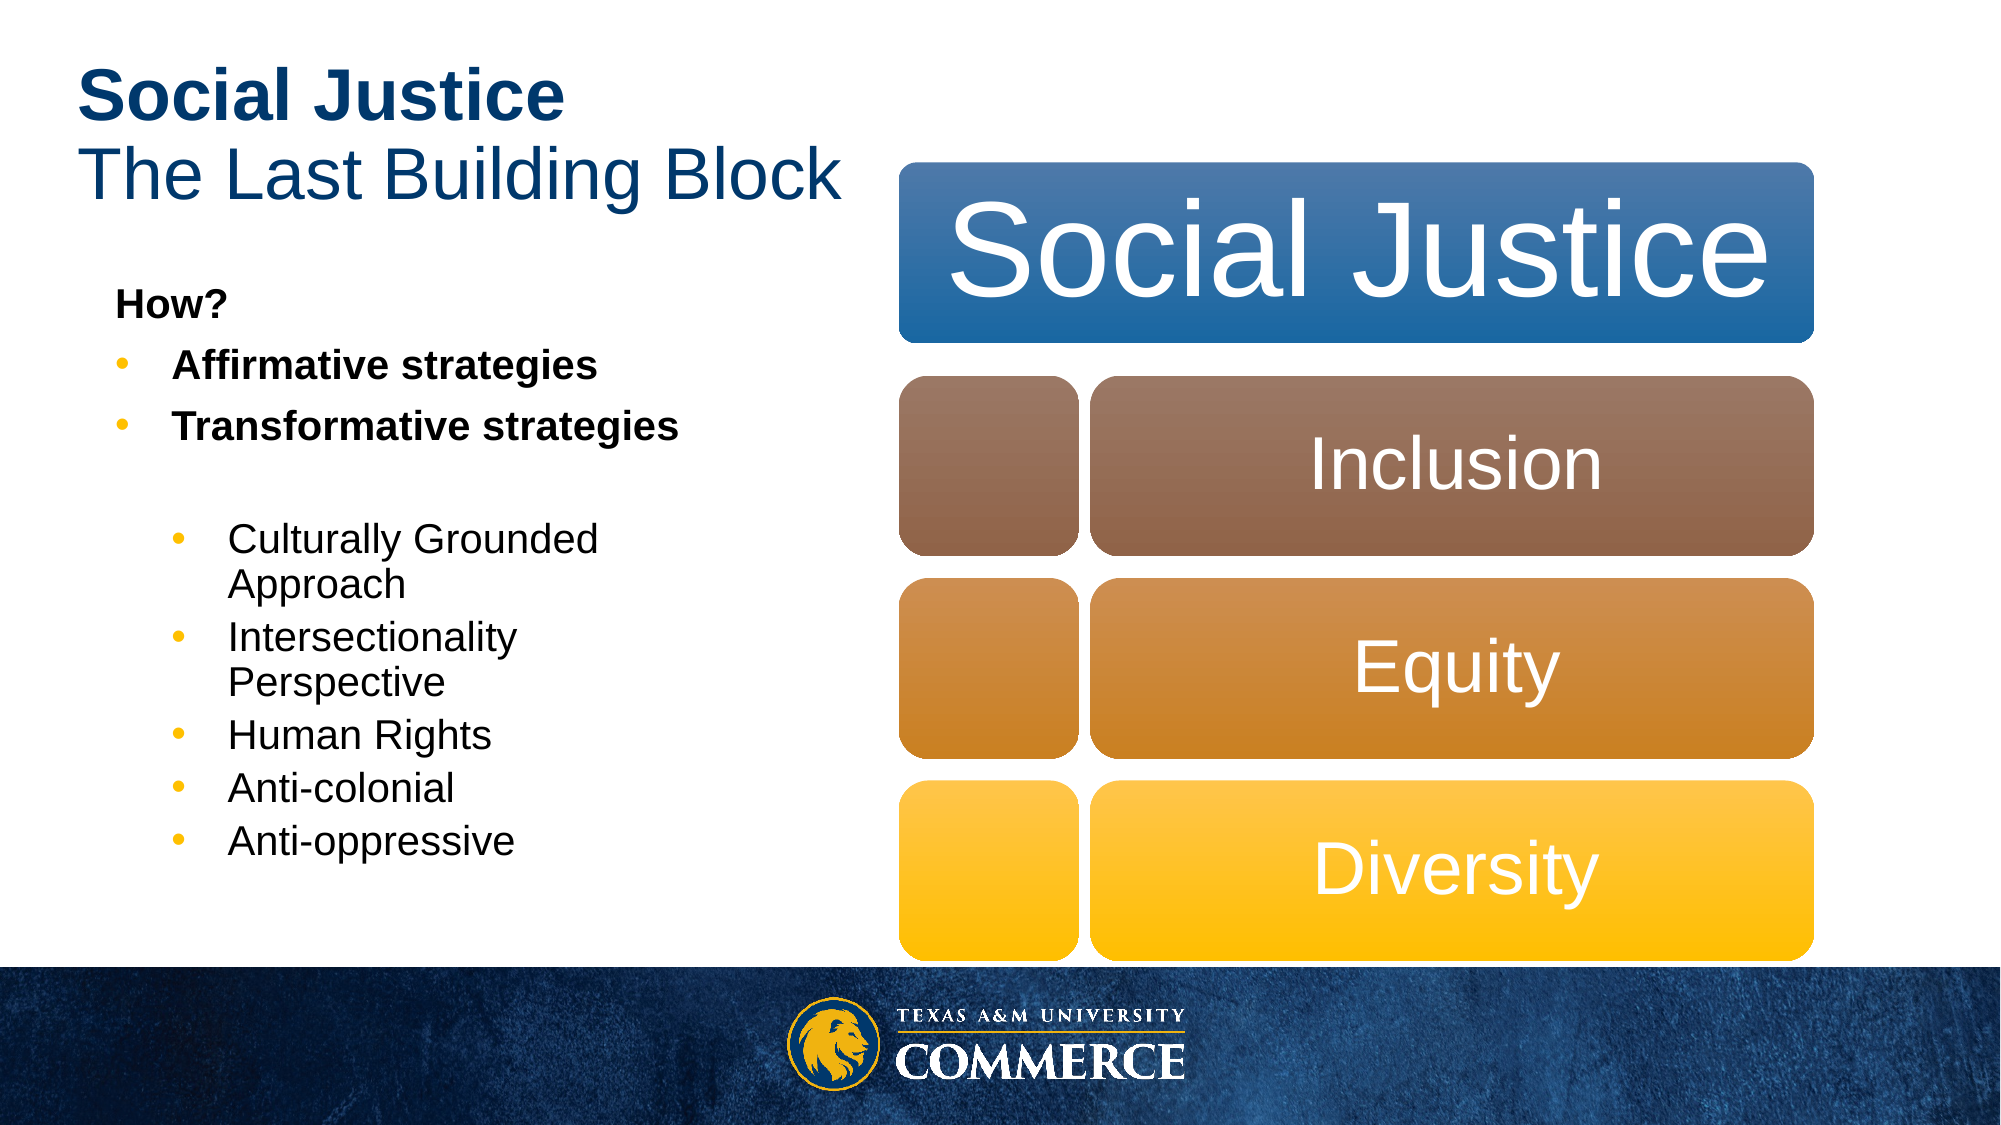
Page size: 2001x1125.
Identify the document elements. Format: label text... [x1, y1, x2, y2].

picture [0, 967, 2001, 1125]
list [850, 161, 1863, 962]
title Social Justice The Last Building Block [62, 45, 877, 276]
list How? Affirmative strategies Transformative strategies Culturally Grounded Approach Intersectionality Perspective Human Rights Anti-colonial Anti-oppressive [100, 275, 746, 930]
